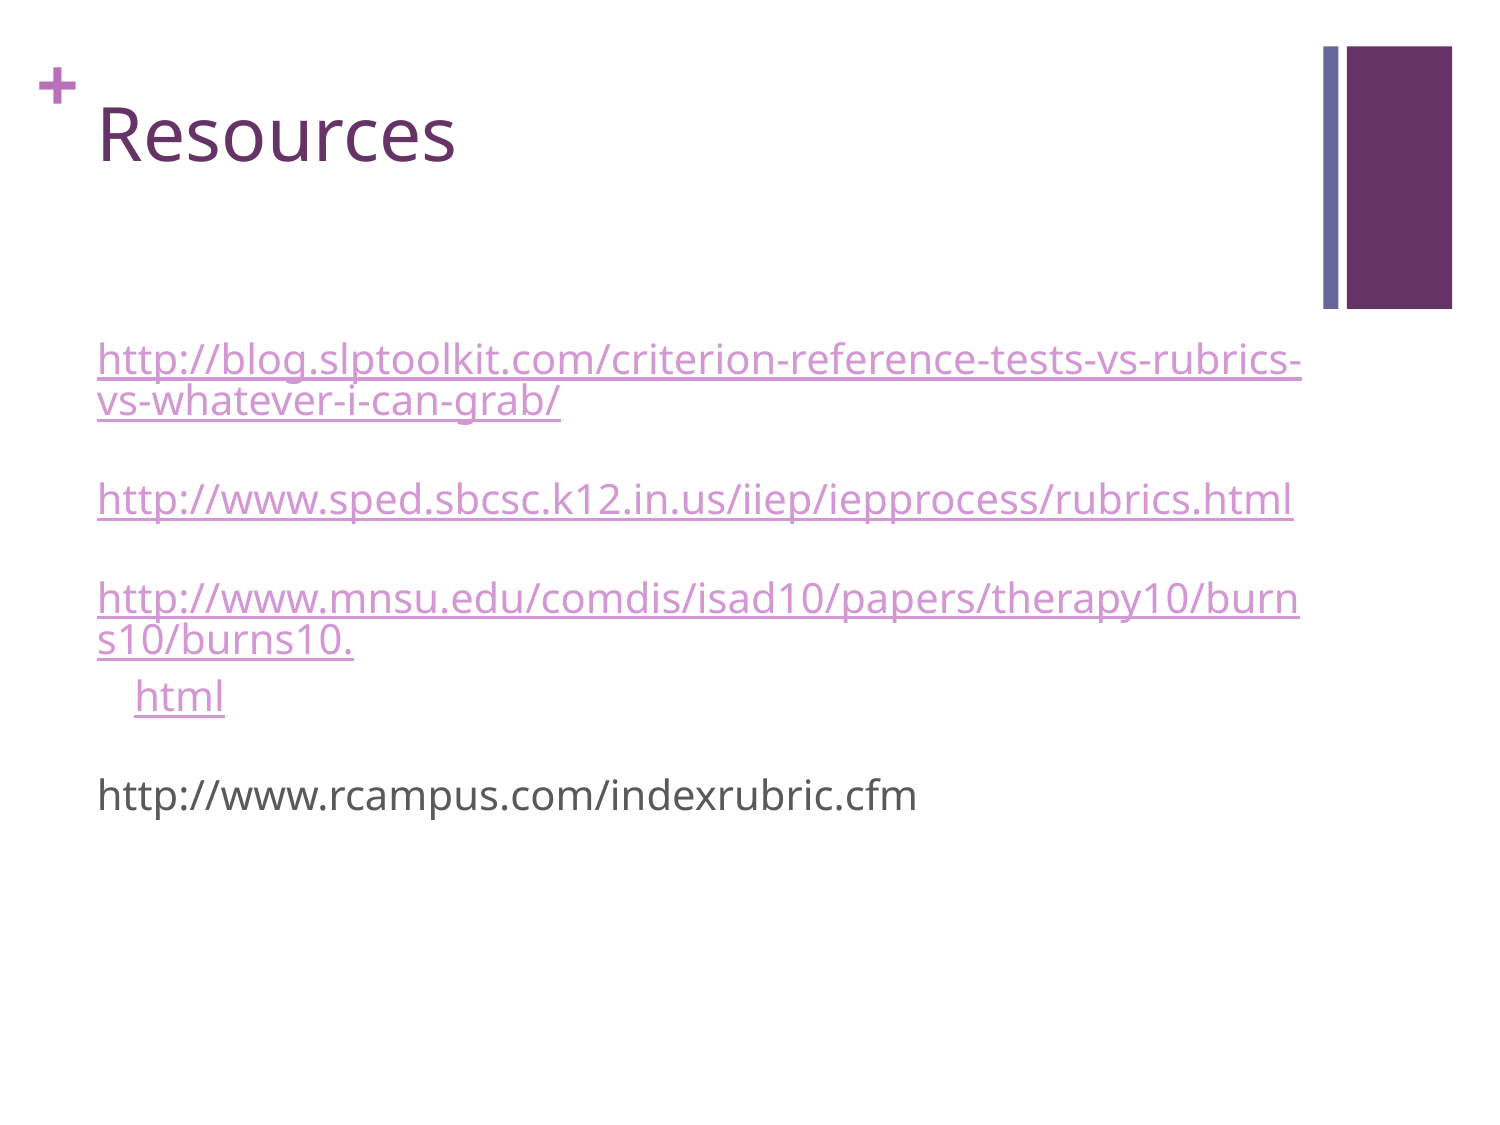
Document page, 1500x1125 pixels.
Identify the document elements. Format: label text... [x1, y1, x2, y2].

list http://blog.slptoolkit.com/criterion-reference-tests-vs-rubrics-vs-whatever-i-can-grab/ http://www.sped.sbcsc.k12.in.us/iiep/iepprocess/rubrics.html http://www.mnsu.edu/comdis/isad10/papers/therapy10/burns10/burns10.html http://www.rcampus.com/indexrubric.cfm [81, 324, 1322, 1005]
title Resources [81, 79, 1322, 263]
